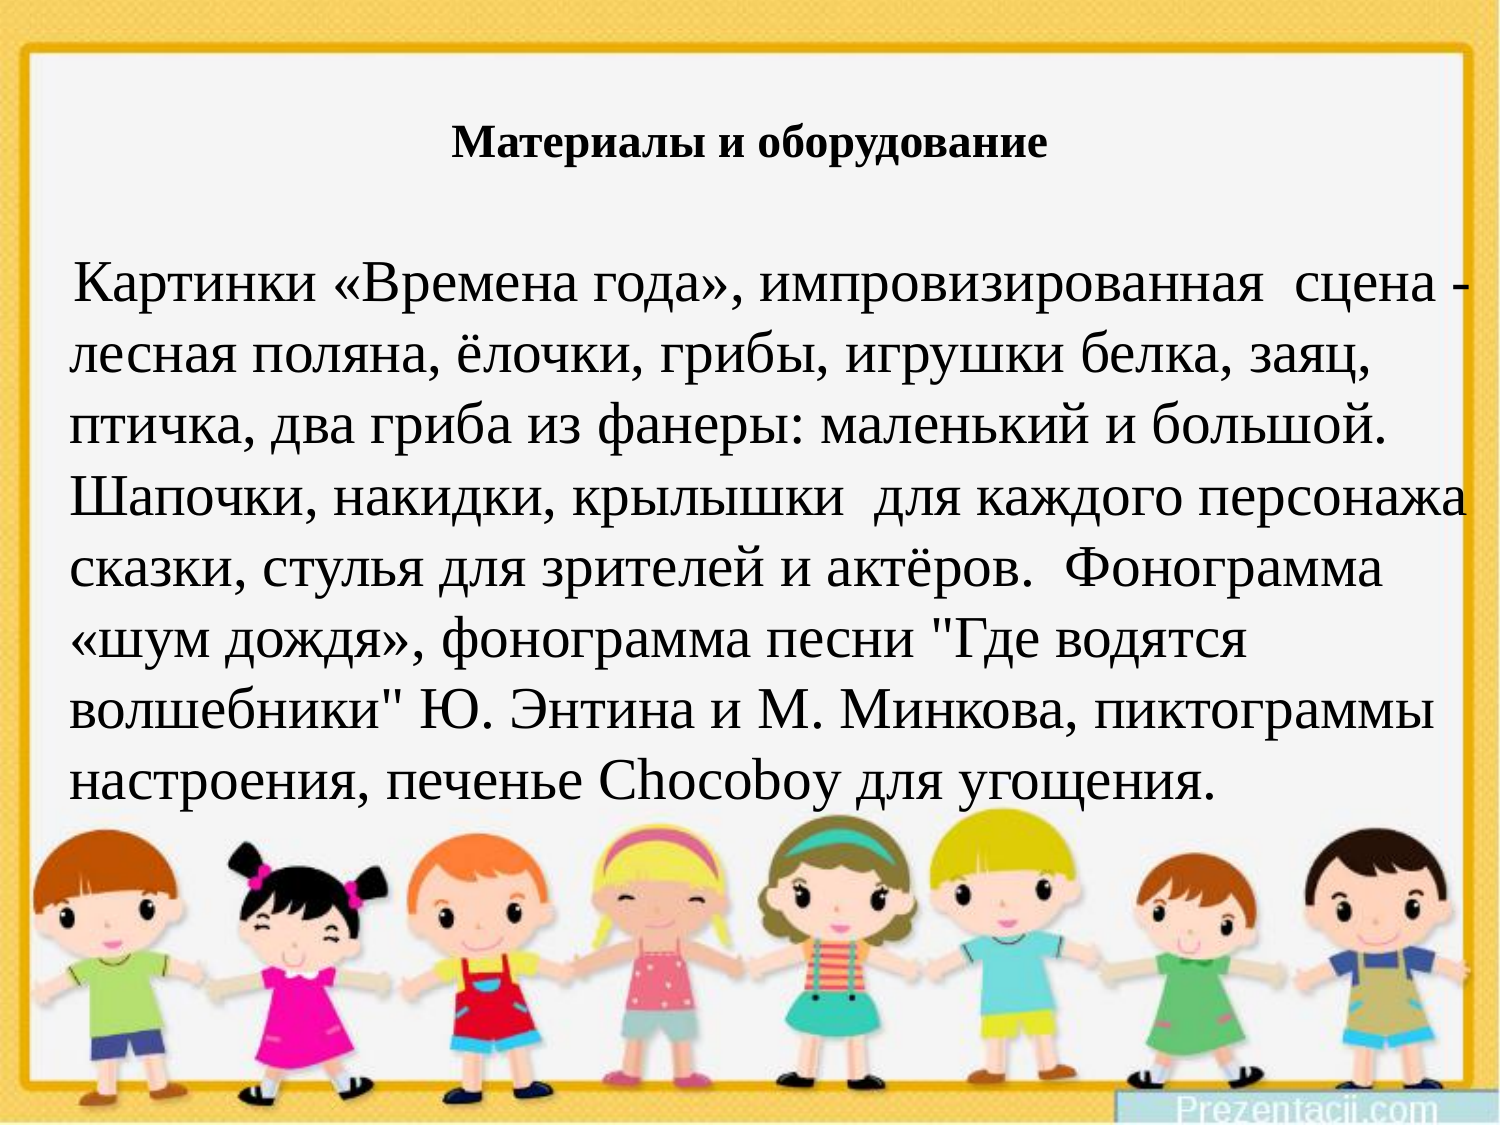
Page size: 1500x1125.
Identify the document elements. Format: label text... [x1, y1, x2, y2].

picture [0, 0, 1500, 234]
picture [0, 886, 1500, 1125]
list Картинки «Времена года», импровизированная сцена - лесная поляна, ёлочки, грибы, игрушки белка, заяц, птичка, два гриба из фанеры: маленький и большой. Шапочки, накидки, крылышки для каждого персонажа сказки, стулья для зрителей и актёров. Фонограмма «шум дождя», фонограмма песни "Где водятся волшебники" Ю. Энтина и М. Минкова, пиктограммы настроения, печенье Chocoboy для угощения. [0, 234, 1500, 886]
title Материалы и оборудование [75, 45, 1425, 233]
